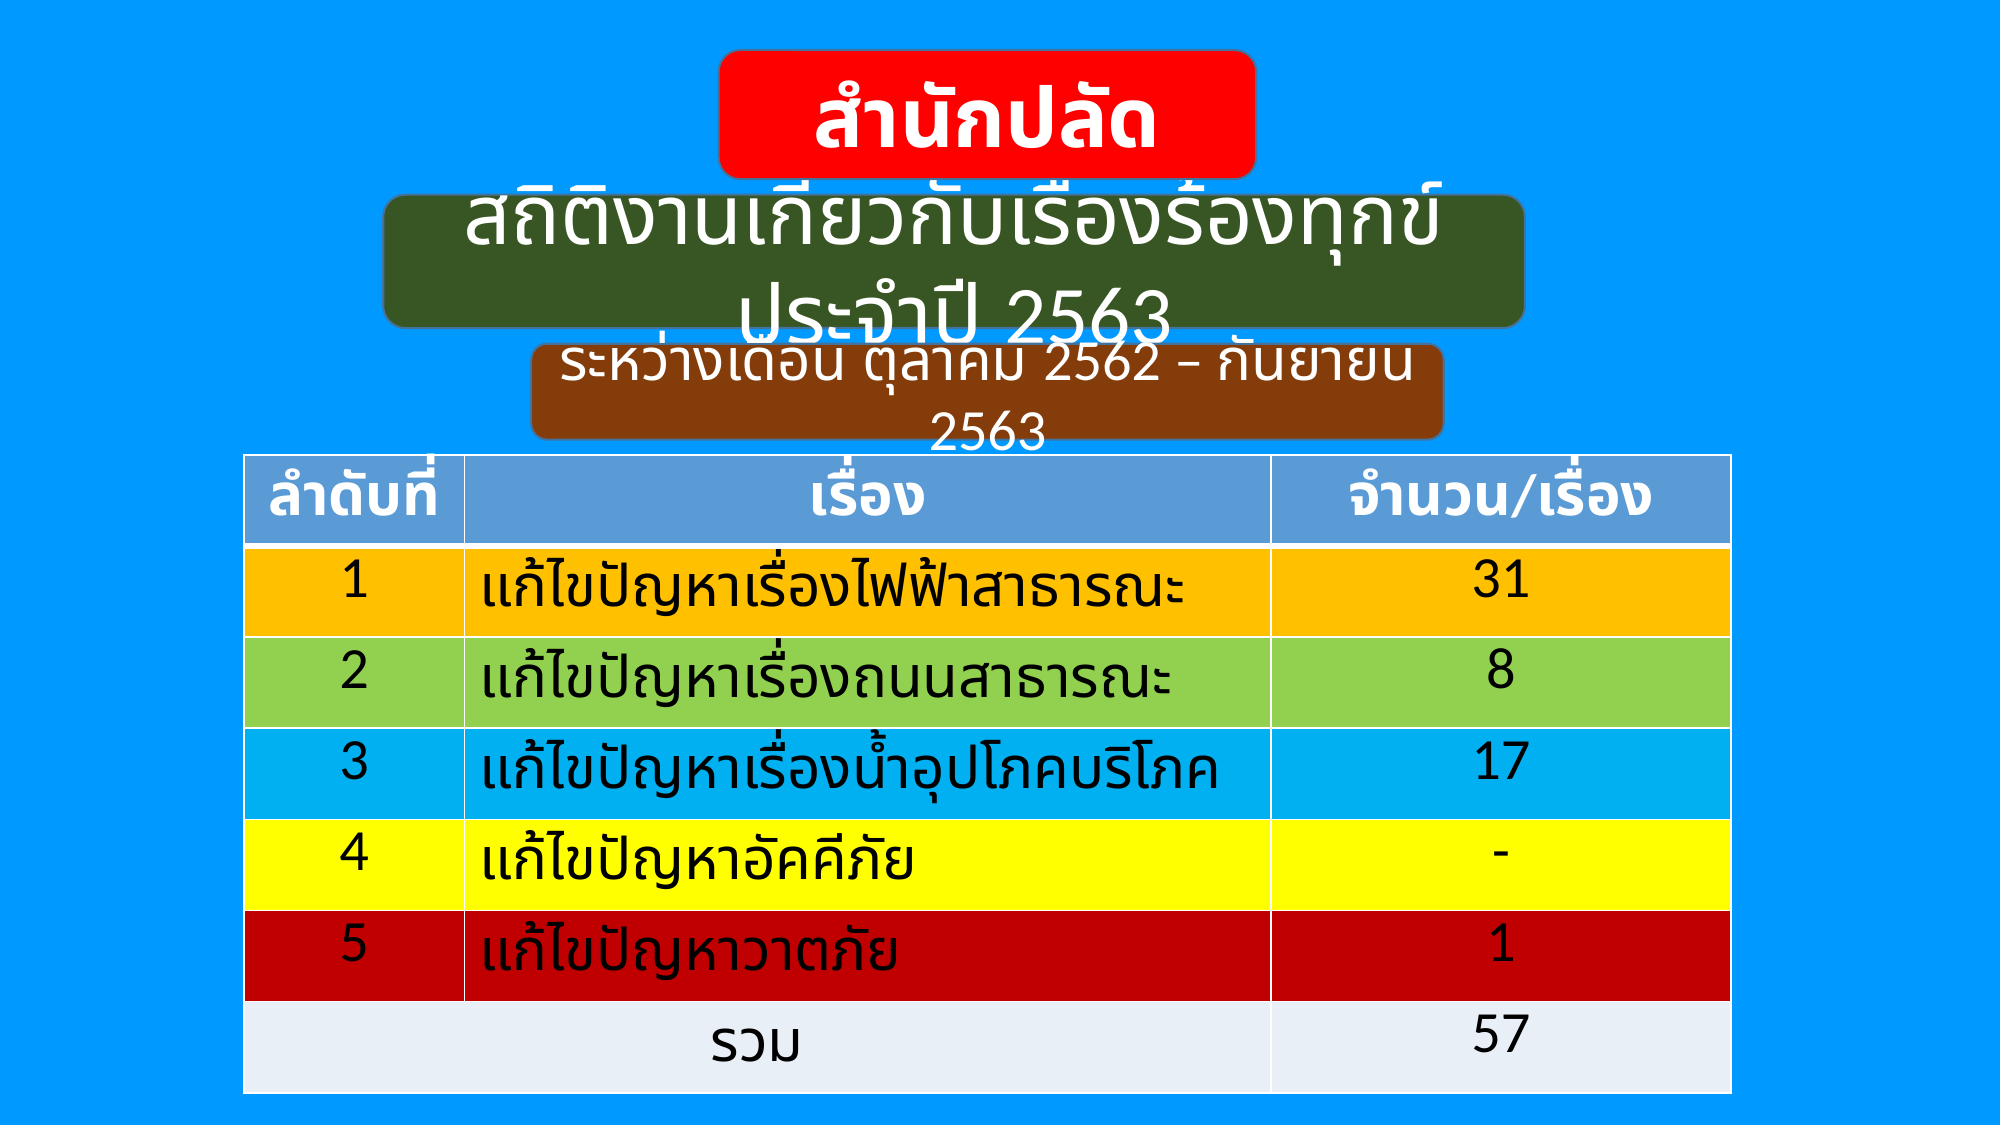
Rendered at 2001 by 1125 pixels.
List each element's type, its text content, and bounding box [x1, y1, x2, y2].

table_cell แก้ไขปัญหาเรื่องน้ำอุปโภคบริโภค [465, 729, 1270, 819]
table_header เรื่อง [465, 456, 1270, 543]
table_cell แก้ไขปัญหาอัคคีภัย [465, 820, 1270, 910]
table_cell 1 [245, 549, 464, 636]
table_cell 31 [1272, 549, 1730, 636]
text_box สำนักปลัด [717, 48, 1258, 181]
table_cell 3 [245, 729, 464, 819]
table_cell 5 [245, 911, 464, 1001]
text_box ระหว่างเดือน ตุลาคม 2562 – กันยายน 2563 [530, 342, 1445, 441]
table_cell แก้ไขปัญหาวาตภัย [465, 911, 1270, 1001]
table_cell 4 [245, 820, 464, 910]
table_header ลำดับที่ [245, 456, 464, 543]
table_cell 2 [245, 638, 464, 727]
table_cell - [1272, 820, 1730, 910]
table_cell 1 [1272, 911, 1730, 1001]
table_cell 8 [1272, 638, 1730, 727]
table_header จำนวน/เรื่อง [1272, 456, 1730, 543]
text_box สถิติงานเกี่ยวกับเรื่องร้องทุกข์ ประจำปี 2563 [382, 193, 1526, 330]
table_cell แก้ไขปัญหาเรื่องถนนสาธารณะ [465, 638, 1270, 727]
table_cell 17 [1272, 729, 1730, 819]
table_cell รวม [245, 1002, 1270, 1092]
table_cell 57 [1272, 1002, 1730, 1092]
table_cell แก้ไขปัญหาเรื่องไฟฟ้าสาธารณะ [465, 549, 1270, 636]
